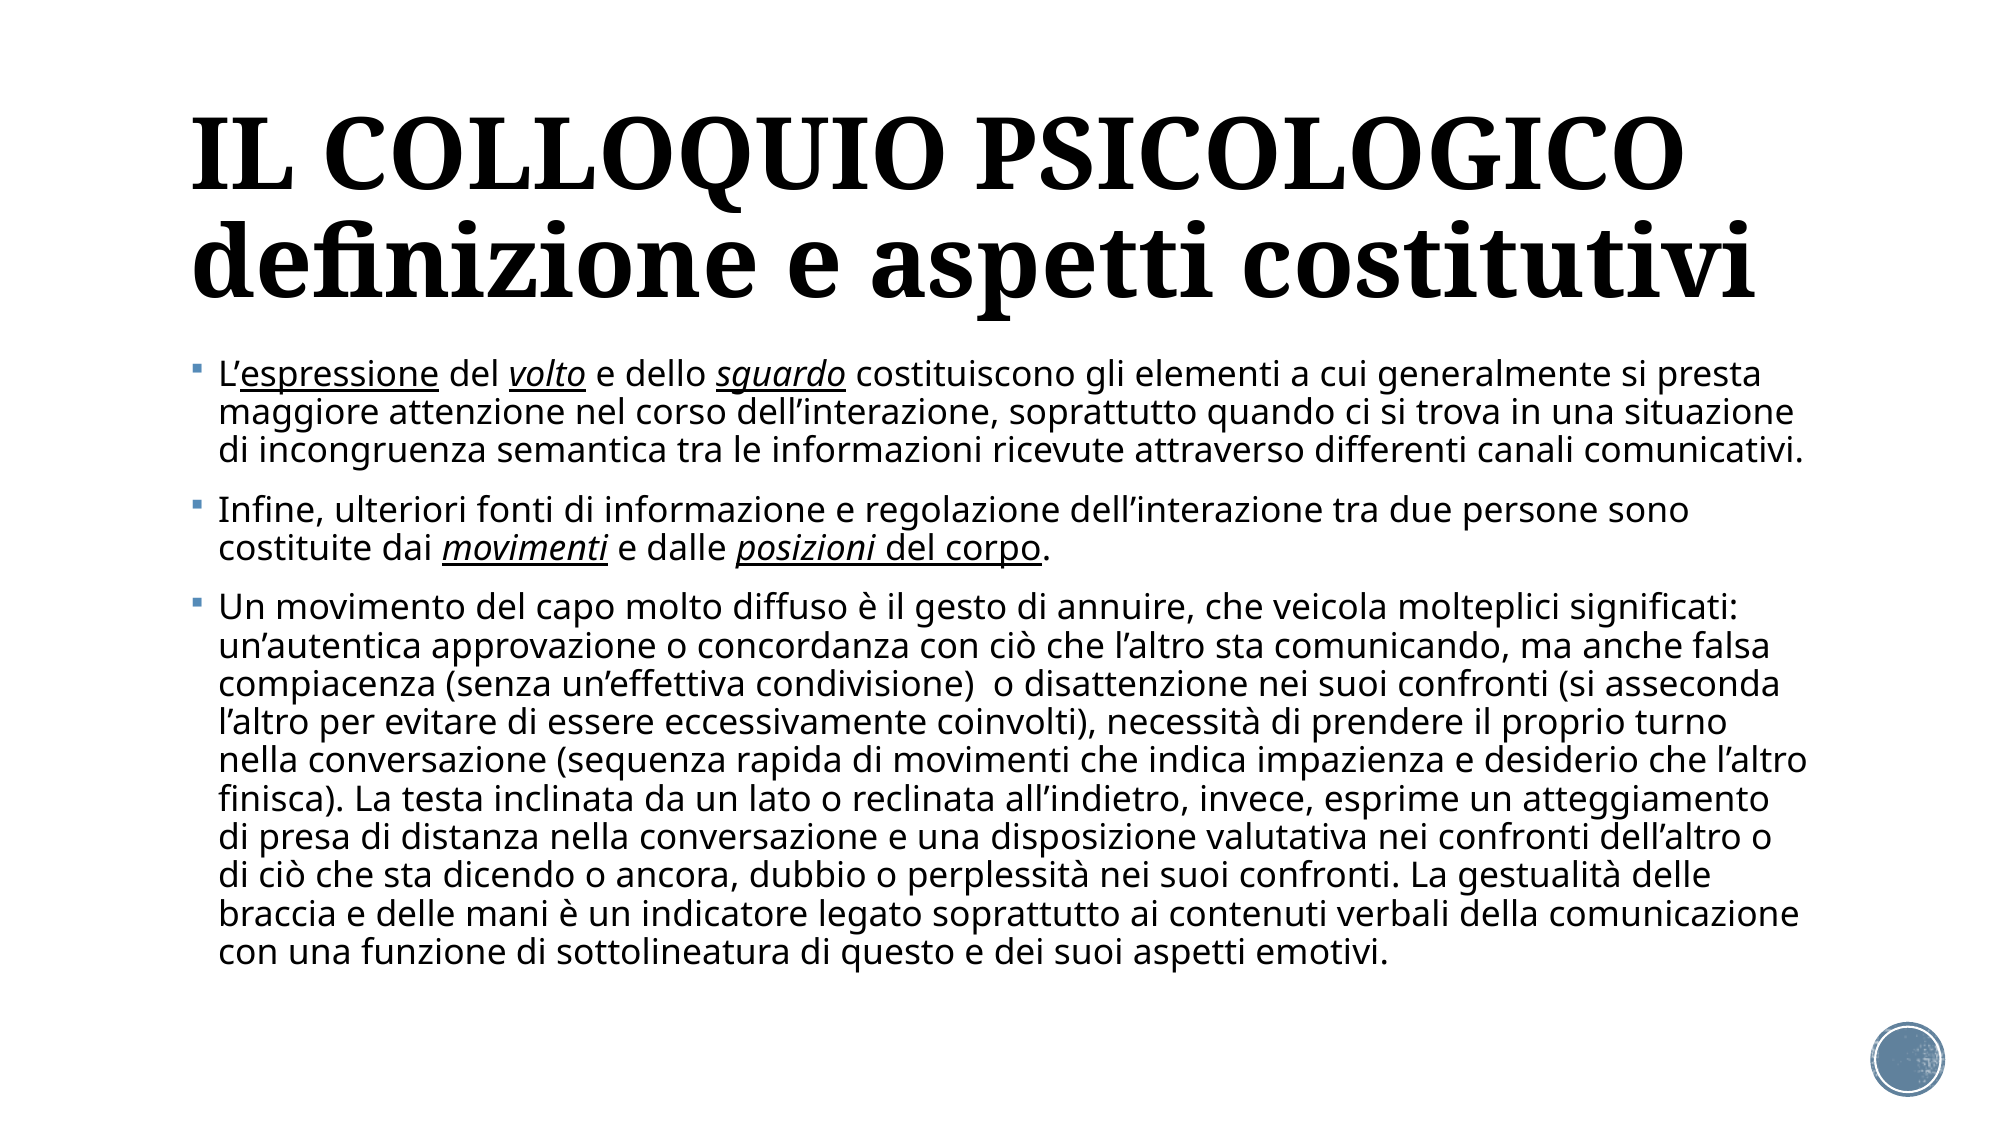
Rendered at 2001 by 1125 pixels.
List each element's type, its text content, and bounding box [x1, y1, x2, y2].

title IL COLLOQUIO PSICOLOGICO definizione e aspetti costitutivi [175, 79, 1826, 344]
list L’espressione del volto e dello sguardo costituiscono gli elementi a cui generalmente si presta maggiore attenzione nel corso dell’interazione, soprattutto quando ci si trova in una situazione di incongruenza semantica tra le informazioni ricevute attraverso differenti canali comunicativi. Infine, ulteriori fonti di informazione e regolazione dell’interazione tra due persone sono costituite dai movimenti e dalle posizioni del corpo. Un movimento del capo molto diffuso è il gesto di annuire, che veicola molteplici significati: un’autentica approvazione o concordanza con ciò che l’altro sta comunicando, ma anche falsa compiacenza (senza un’effettiva condivisione) o disattenzione nei suoi confronti (si asseconda l’altro per evitare di essere eccessivamente coinvolti), necessità di prendere il proprio turno nella conversazione (sequenza rapida di movimenti che indica impazienza e desiderio che l’altro finisca). La testa inclinata da un lato o reclinata all’indietro, invece, esprime un atteggiamento di presa di distanza nella conversazione e una disposizione valutativa nei confronti dell’altro o di ciò che sta dicendo o ancora, dubbio o perplessità nei suoi confronti. La gestualità delle braccia e delle mani è un indicatore legato soprattutto ai contenuti verbali della comunicazione con una funzione di sottolineatura di questo e dei suoi aspetti emotivi. [175, 348, 1826, 1013]
